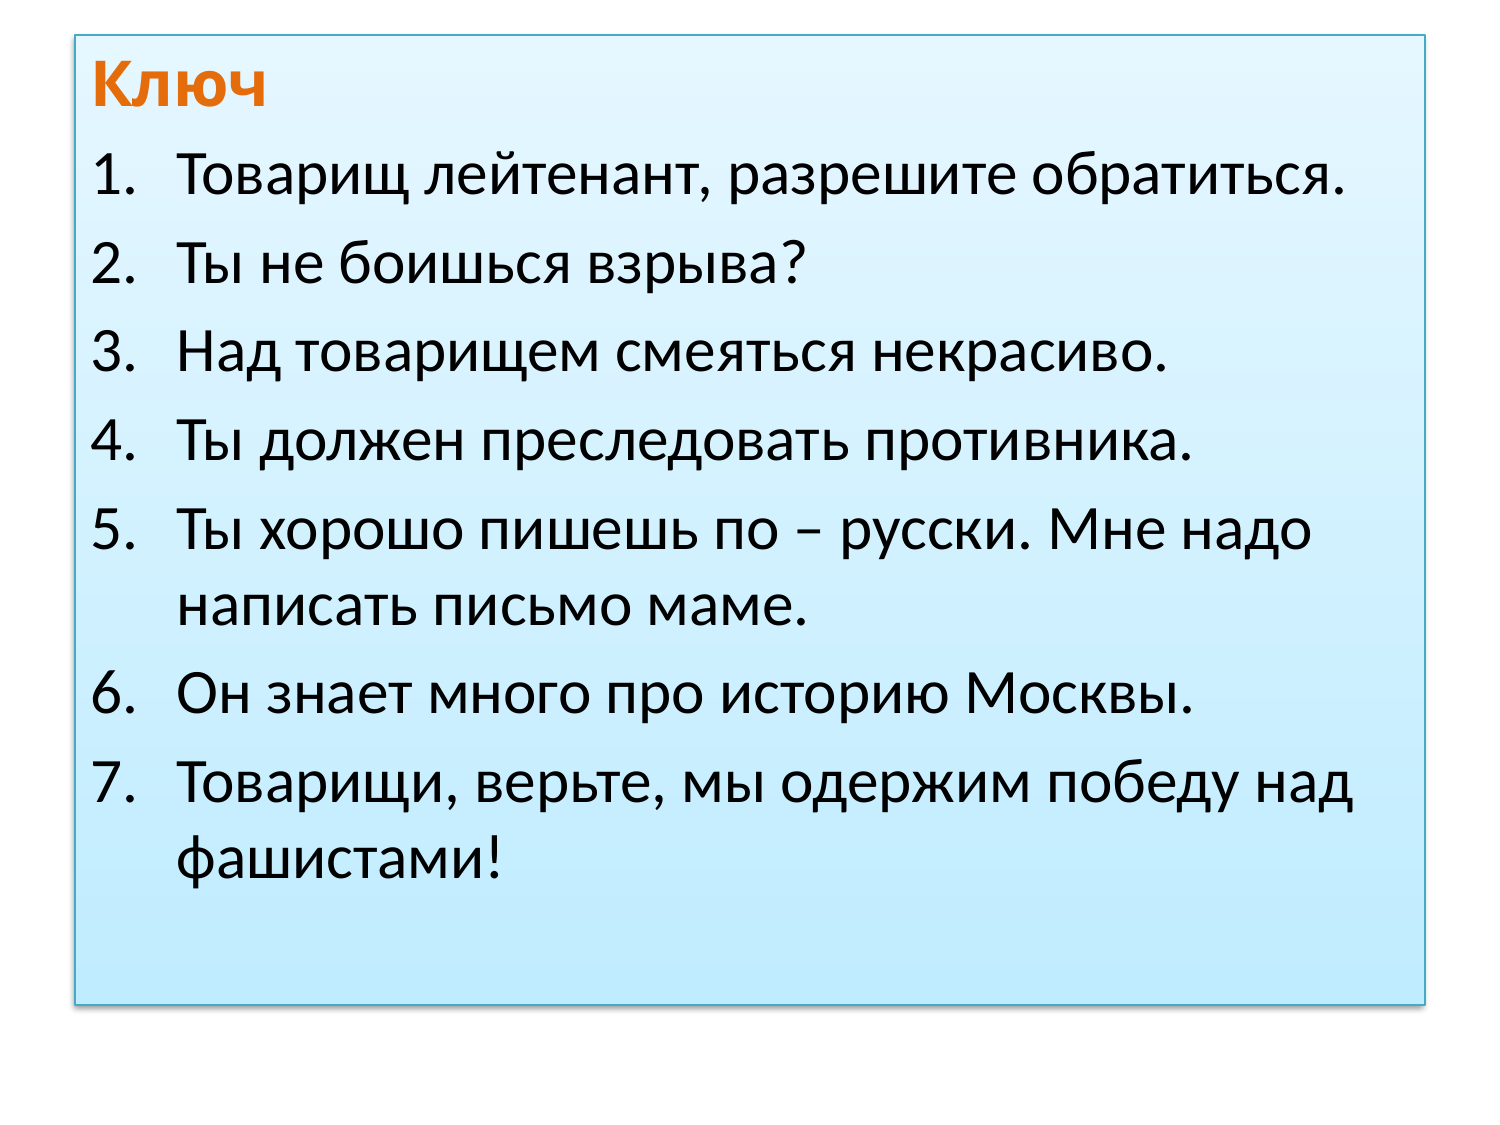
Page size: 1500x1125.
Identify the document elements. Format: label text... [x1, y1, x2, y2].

list Ключ Товарищ лейтенант, разрешите обратиться. Ты не боишься взрыва? Над товарищем смеяться некрасиво. Ты должен преследовать противника. Ты хорошо пишешь по – русски. Мне надо написать письмо маме. Он знает много про историю Москвы. Товарищи, верьте, мы одержим победу над фашистами! [74, 34, 1426, 1006]
